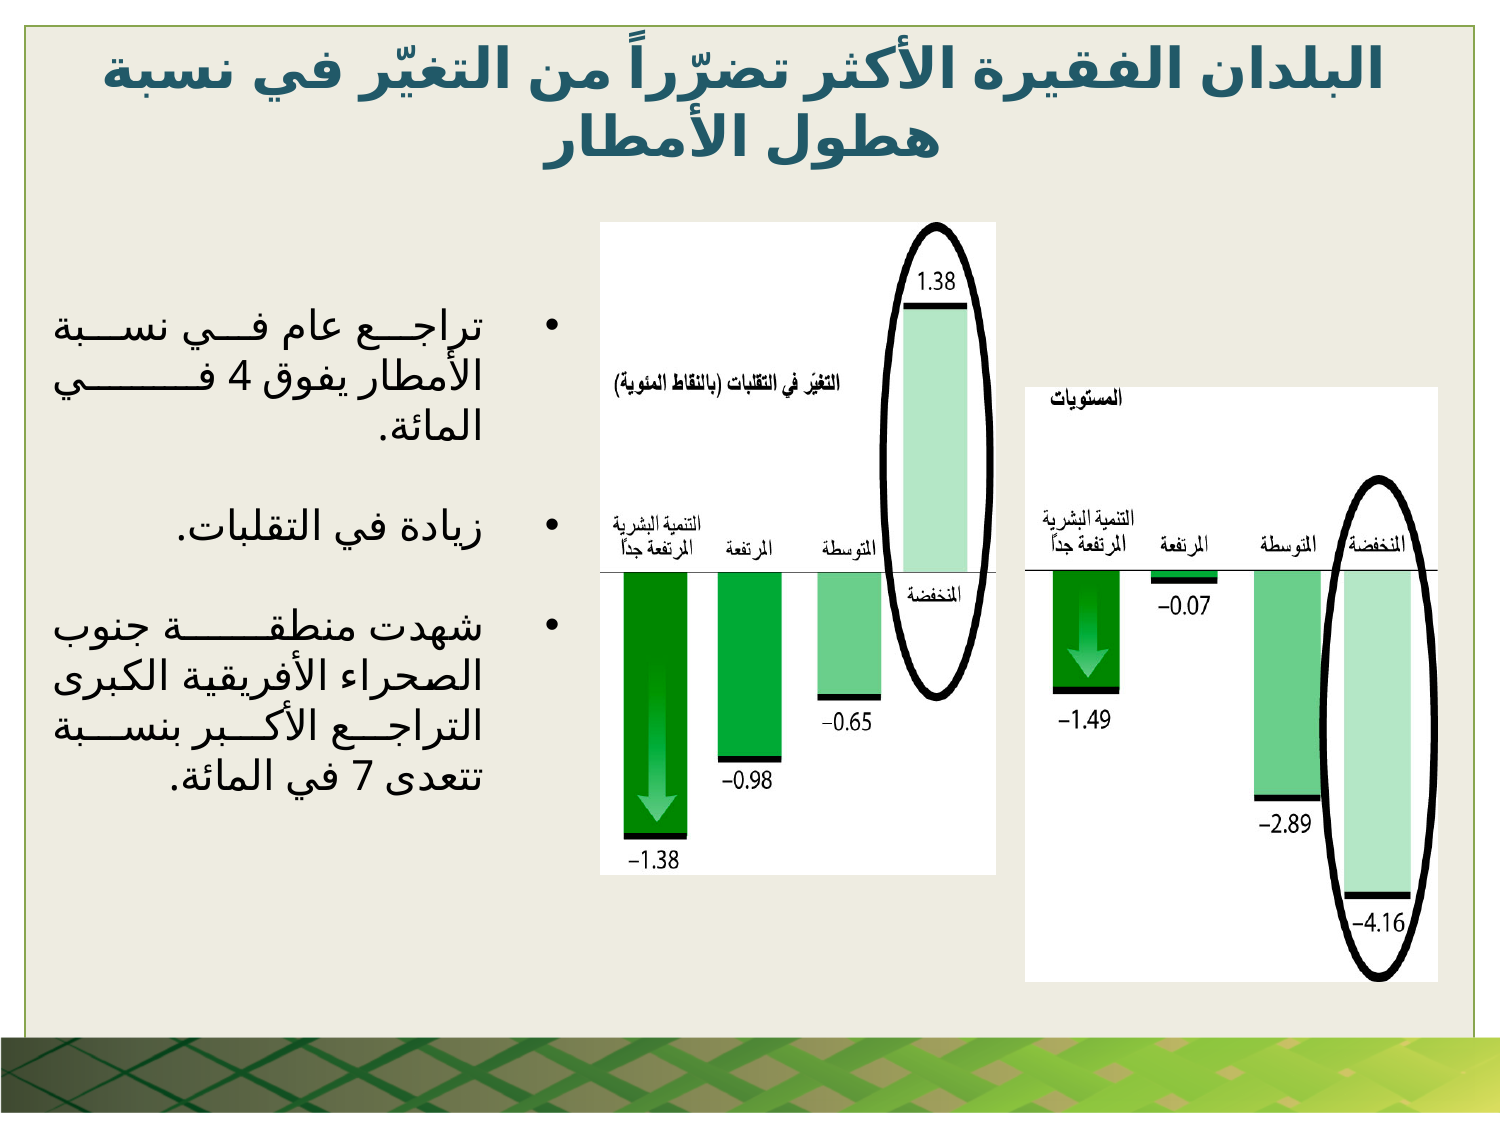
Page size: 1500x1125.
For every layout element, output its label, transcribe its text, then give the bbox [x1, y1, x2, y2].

picture [2, 222, 1500, 1125]
picture [1024, 387, 1438, 982]
text_box تراجع عام في نسبة الأمطار يفوق 4 في المائة. زيادة في التقلبات. شهدت منطقة جنوب الصحراء الأفريقية الكبرى التراجع الأكبر بنسبة تتعدى 7 في المائة. [37, 241, 574, 807]
title البلدان الفقيرة الأكثر تضرّراً من التغيّر في نسبة هطول الأمطار [24, 12, 1463, 175]
